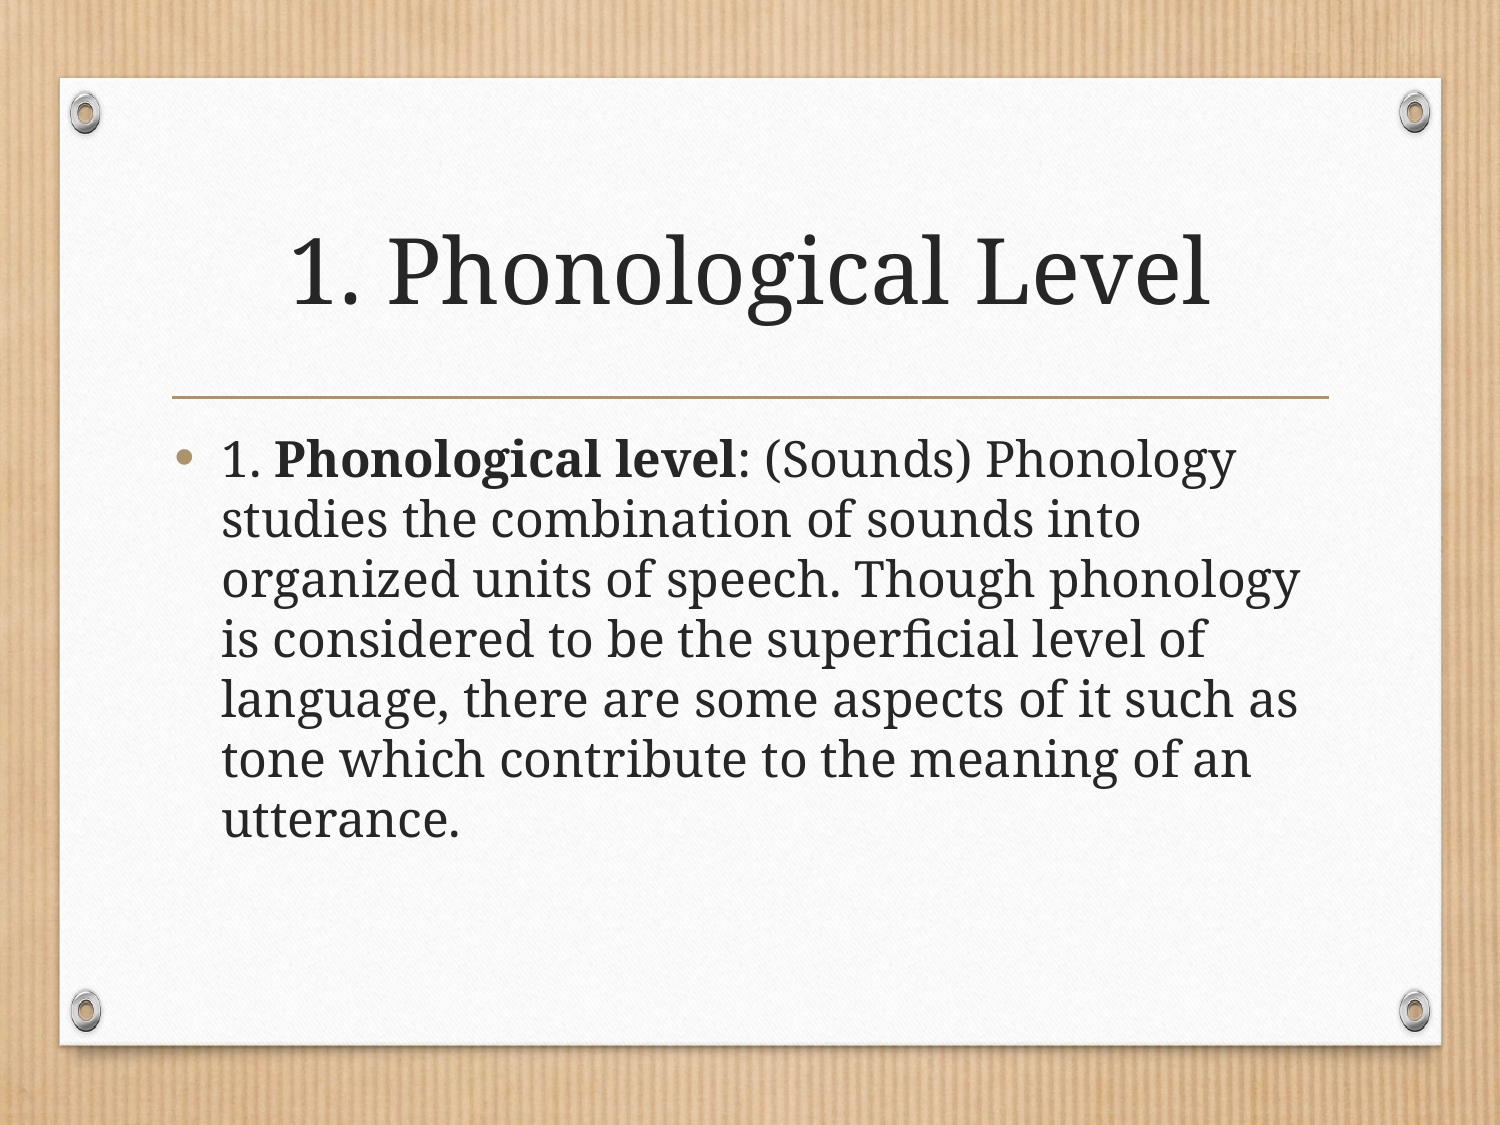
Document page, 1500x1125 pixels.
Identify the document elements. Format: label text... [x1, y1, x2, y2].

picture [0, 0, 1500, 1125]
list 1. Phonological level: (Sounds) Phonology studies the combination of sounds into organized units of speech. Though phonology is considered to be the superficial level of language, there are some aspects of it such as tone which contribute to the meaning of an utterance. [159, 419, 1341, 964]
title 1. Phonological Level [159, 161, 1341, 375]
